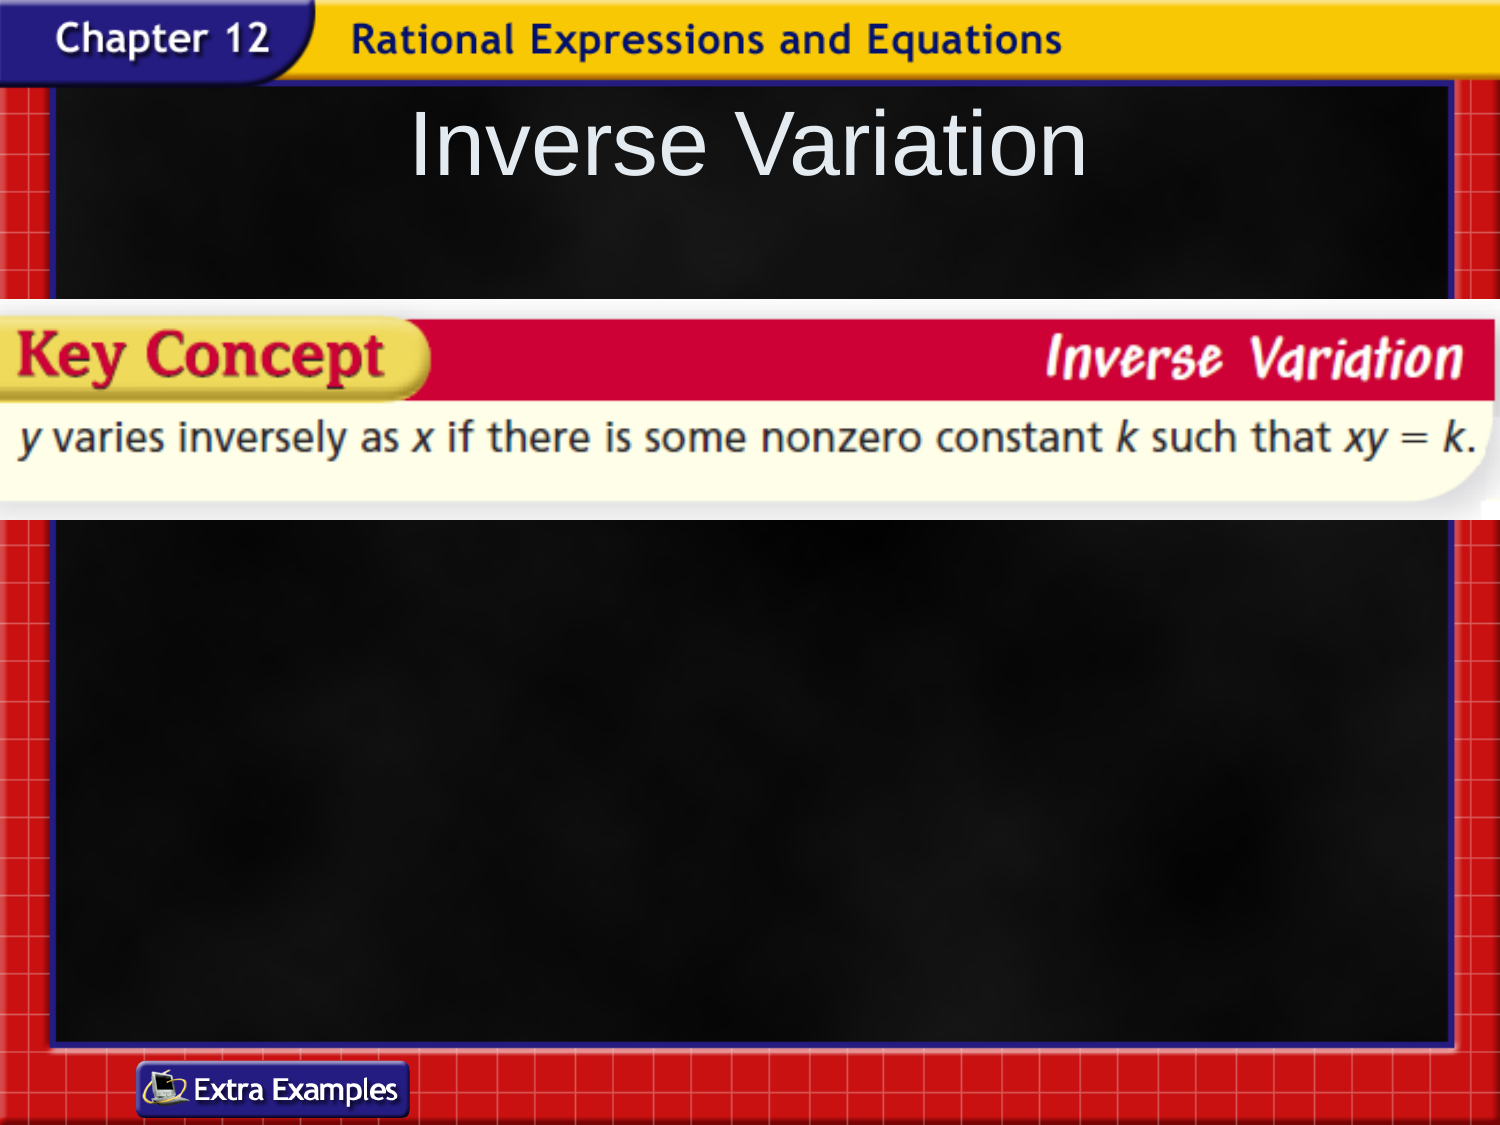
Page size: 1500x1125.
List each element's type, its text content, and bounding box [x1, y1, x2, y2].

picture [0, 0, 1500, 1125]
title Inverse Variation [74, 44, 1426, 233]
